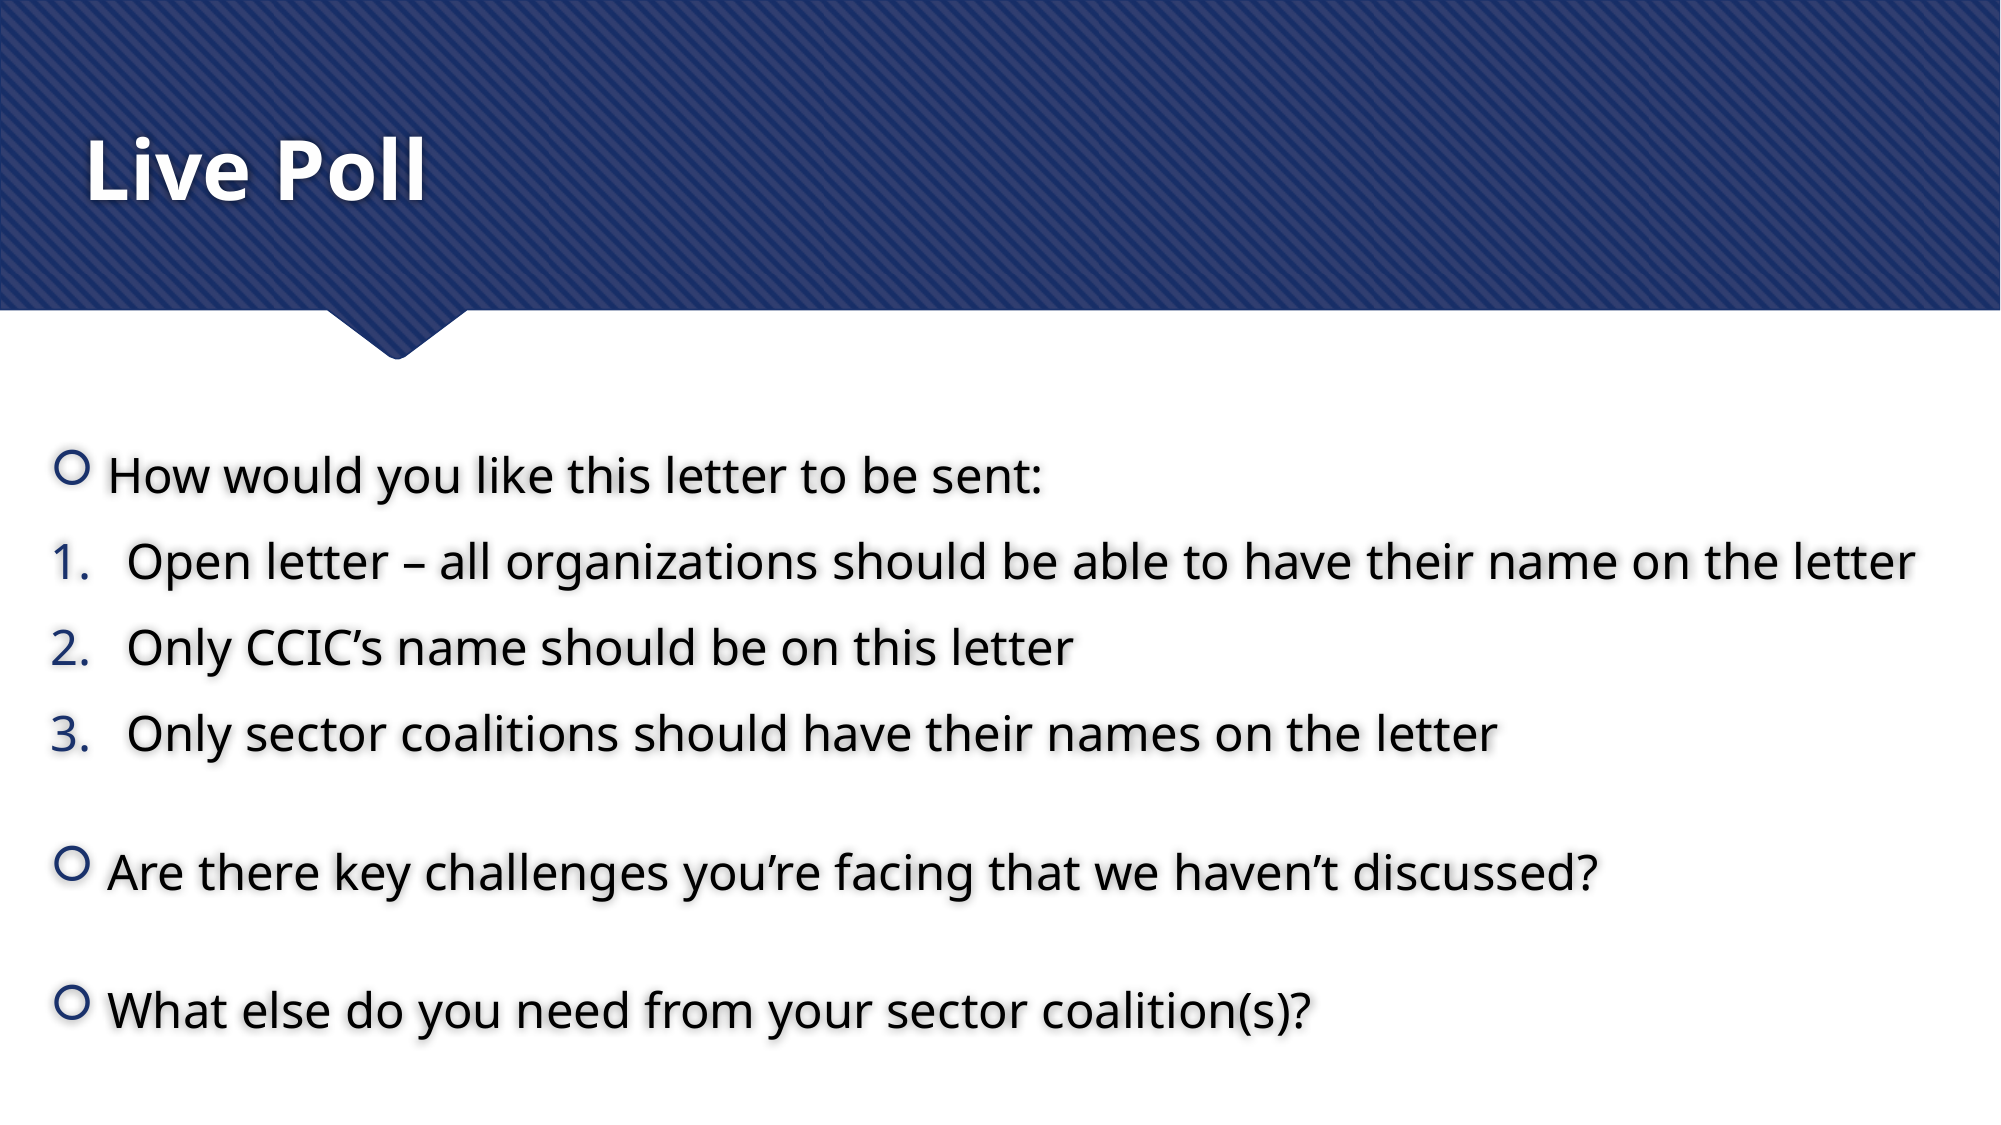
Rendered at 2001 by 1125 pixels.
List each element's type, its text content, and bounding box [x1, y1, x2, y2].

title Live Poll [68, 81, 1853, 225]
list How would you like this letter to be sent: Open letter – all organizations should be able to have their name on the letter Only CCIC’s name should be on this letter Only sector coalitions should have their names on the letter Are there key challenges you’re facing that we haven’t discussed? What else do you need from your sector coalition(s)? [35, 378, 1969, 1100]
